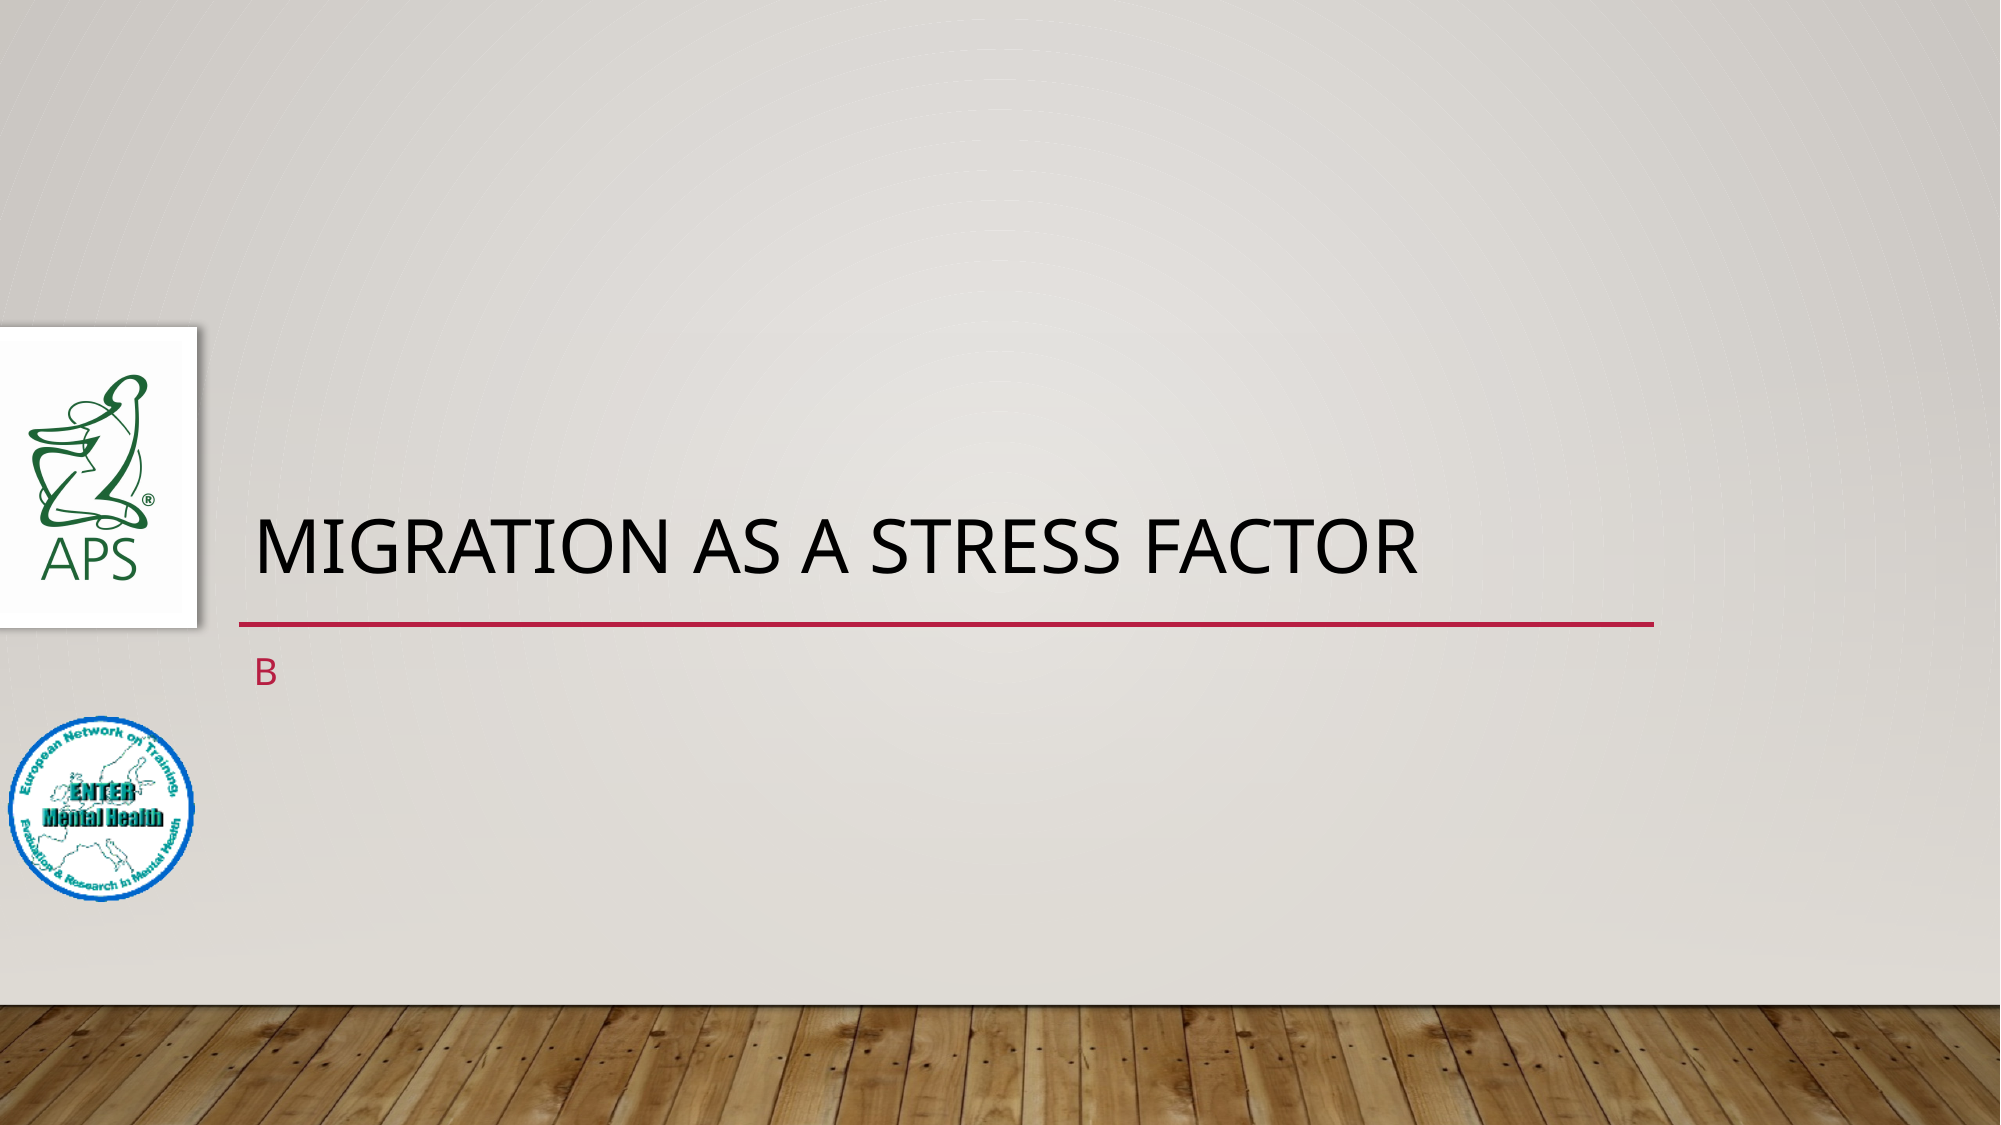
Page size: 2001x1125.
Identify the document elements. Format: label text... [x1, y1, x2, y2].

title Migration as a stress factor [238, 288, 1657, 598]
picture [0, 341, 182, 613]
picture [0, 1005, 2000, 1125]
list B [238, 624, 1655, 791]
picture [5, 713, 198, 905]
